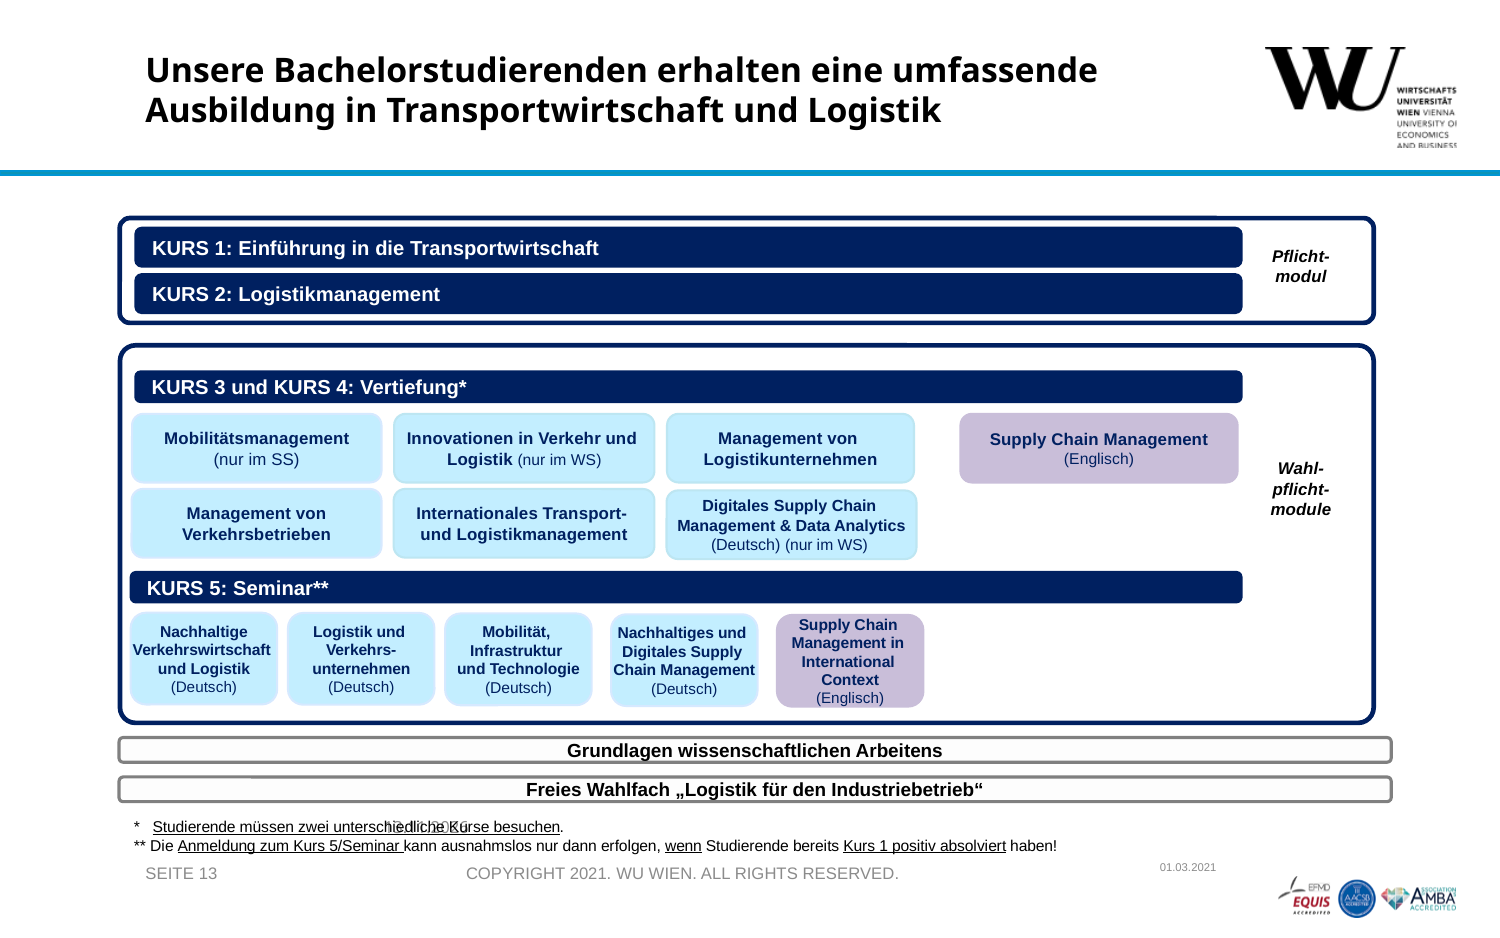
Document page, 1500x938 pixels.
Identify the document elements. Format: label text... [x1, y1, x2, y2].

text_box KURS 3 und KURS 4: Vertiefung* [135, 371, 1242, 403]
text_box KURS 5: Seminar** [130, 571, 1242, 603]
text_box Management von Verkehrsbetrieben [131, 488, 382, 558]
text_box Freies Wahlfach „Logistik für den Industriebetrieb“ [118, 776, 1392, 802]
text_box [119, 218, 1374, 323]
text_box Supply Chain Management in International Context (Englisch) [776, 614, 924, 707]
text_box Supply Chain Management (Englisch) [960, 413, 1238, 483]
text_box Logistik und Verkehrs- unternehmen (Deutsch) [287, 612, 435, 705]
text_box Management von Logistikunternehmen [666, 413, 914, 483]
slide_number Seite 13 [145, 854, 278, 893]
text_box Digitales Supply Chain Management & Data Analytics (Deutsch) (nur im WS) [666, 490, 917, 560]
text_box Pflicht- modul [1246, 238, 1356, 294]
text_box Mobilität, Infrastruktur und Technologie (Deutsch) [445, 613, 592, 706]
picture [1278, 876, 1456, 918]
text_box Mobilitätsmanagement (nur im SS) [131, 413, 382, 483]
text_box Nachhaltiges und Digitales Supply Chain Management (Deutsch) [611, 614, 758, 707]
footer Copyright 2021. WU Wien. All rights reserved. [451, 853, 926, 892]
text_box [119, 345, 1374, 723]
text_box Grundlagen wissenschaftlichen Arbeitens [118, 737, 1392, 763]
text_box Wahl-pflicht-module [1254, 450, 1348, 527]
text_box 01.03.2021 [1070, 848, 1217, 887]
text_box Nachhaltige Verkehrswirtschaft und Logistik (Deutsch) [130, 612, 278, 705]
text_box * Studierende müssen zwei unterschiedliche Kurse besuchen. ** Die Anmeldung zum Kurs 5/Seminar kann ausnahmslos nur dann erfolgen, wenn Studierende bereits Kurs 1 positiv absolviert haben! [119, 809, 1258, 862]
title Unsere Bachelorstudierenden erhalten eine umfassende Ausbildung in Transportwirtschaft und Logistik [145, 22, 1208, 156]
text_box Internationales Transport- und Logistikmanagement [393, 488, 655, 558]
text_box Innovationen in Verkehr und Logistik (nur im WS) [394, 413, 655, 483]
